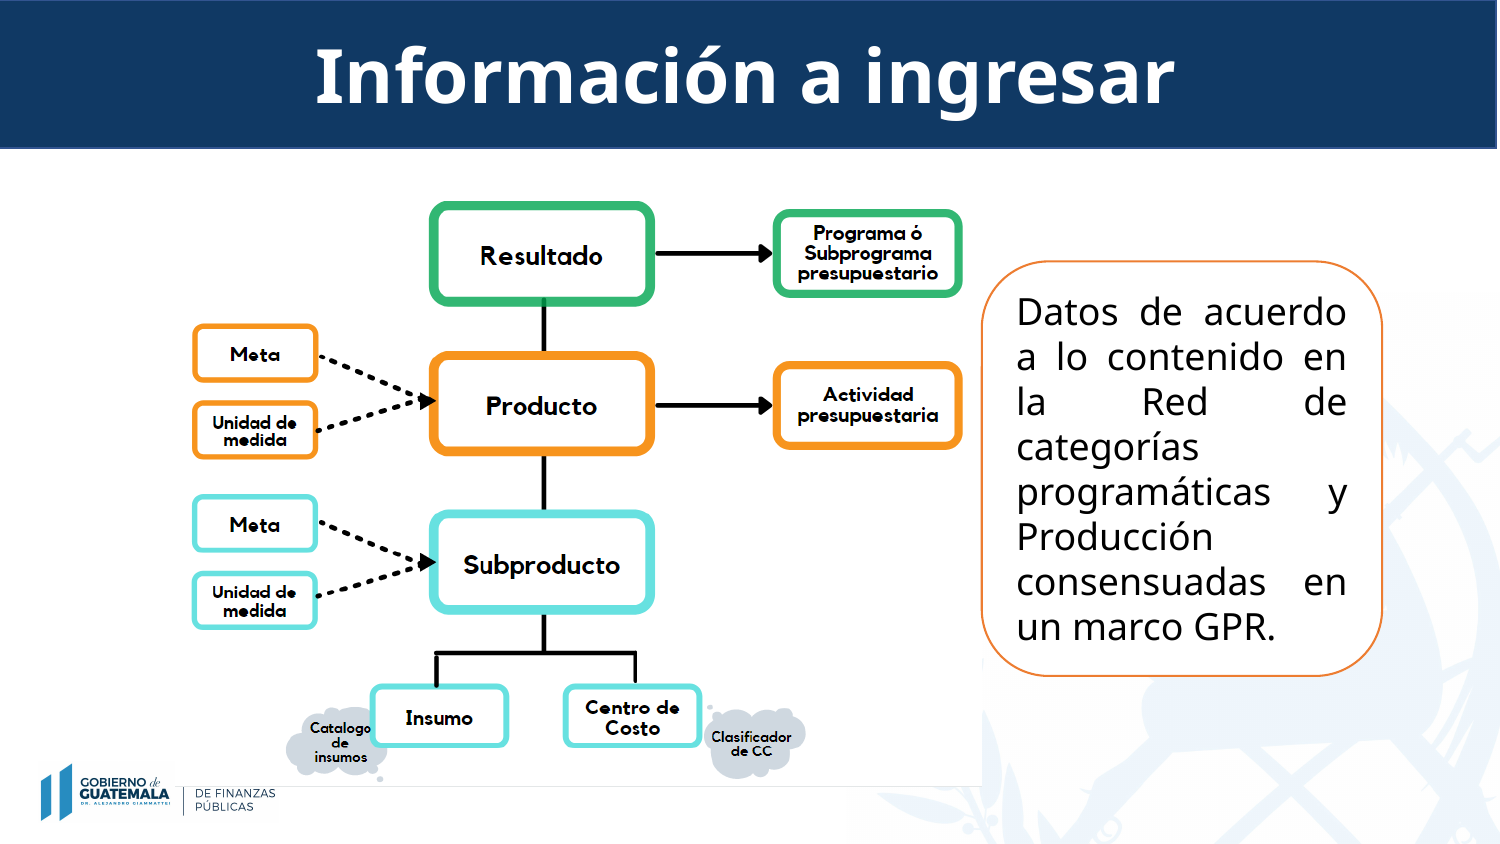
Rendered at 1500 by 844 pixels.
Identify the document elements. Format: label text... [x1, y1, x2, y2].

text_box Información a ingresar [0, 0, 1497, 149]
picture [38, 201, 1500, 844]
text_box Datos de acuerdo a lo contenido en la Red de categorías programáticas y Producción consensuadas en un marco GPR. [982, 260, 1384, 677]
